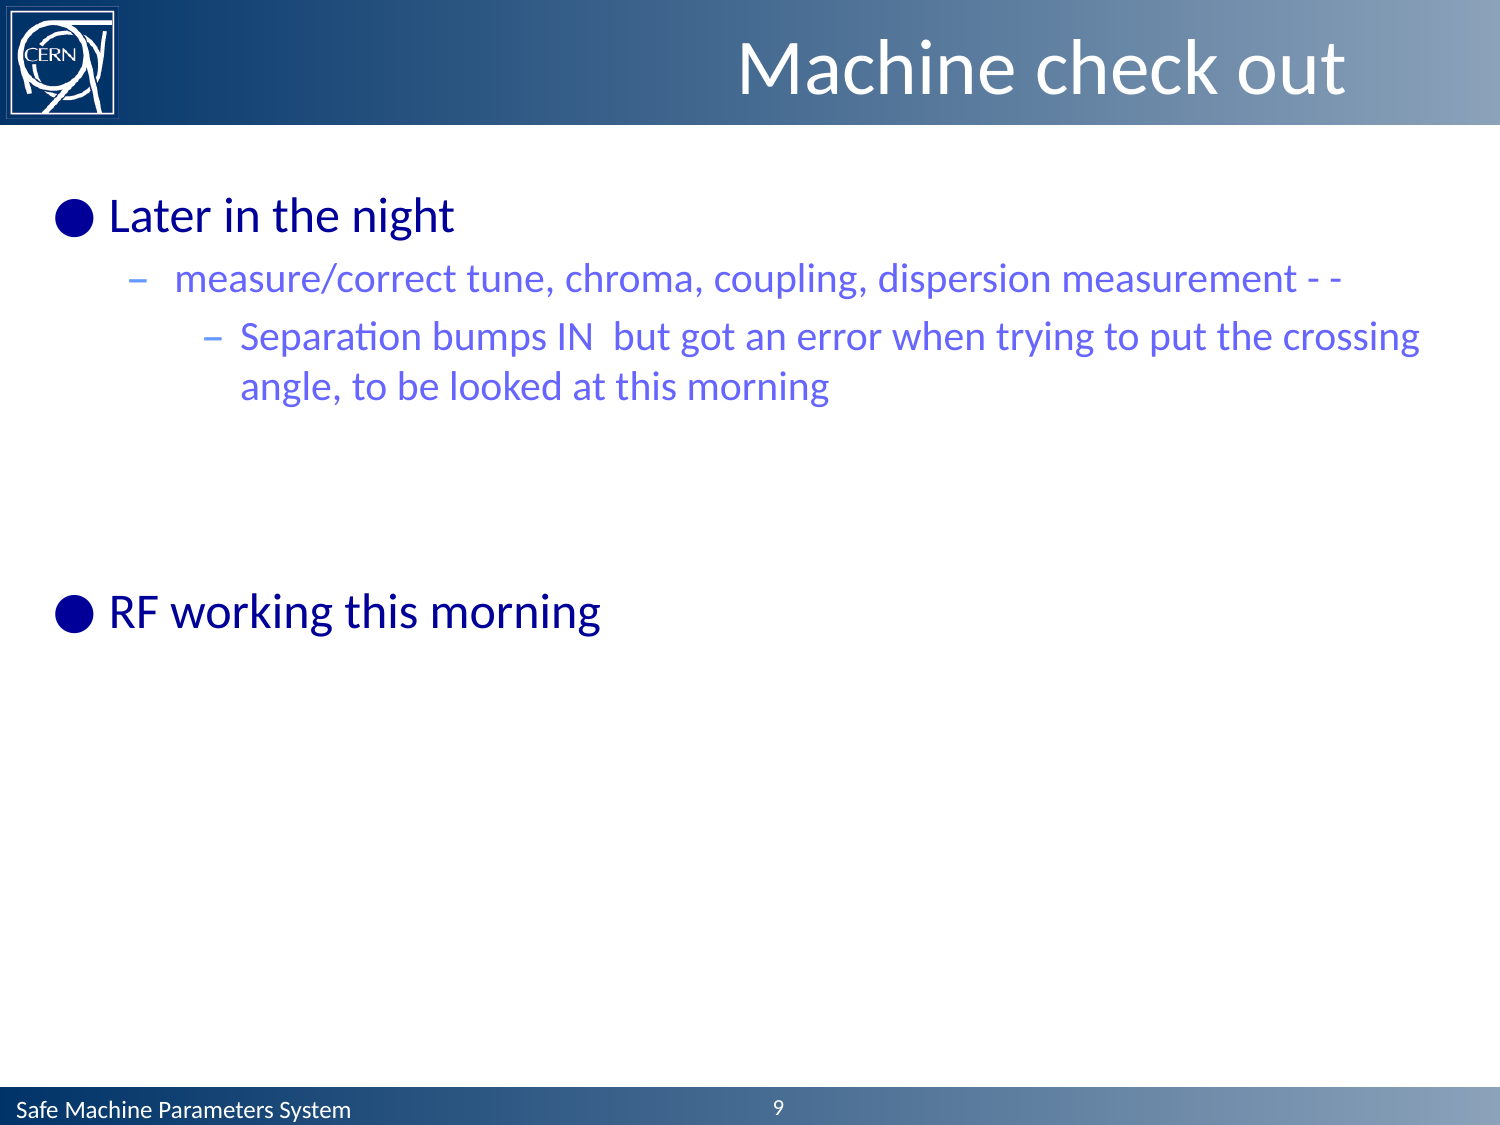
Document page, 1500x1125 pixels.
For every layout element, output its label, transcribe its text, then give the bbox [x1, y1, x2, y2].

footer Safe Machine Parameters System [0, 1093, 597, 1125]
list Later in the night measure/correct tune, chroma, coupling, dispersion measurement - - Separation bumps IN but got an error when trying to put the crossing angle, to be looked at this morning RF working this morning [37, 174, 1463, 1051]
slide_number 9 [687, 1089, 876, 1125]
picture [6, 6, 119, 119]
title Machine check out [124, 0, 1363, 126]
